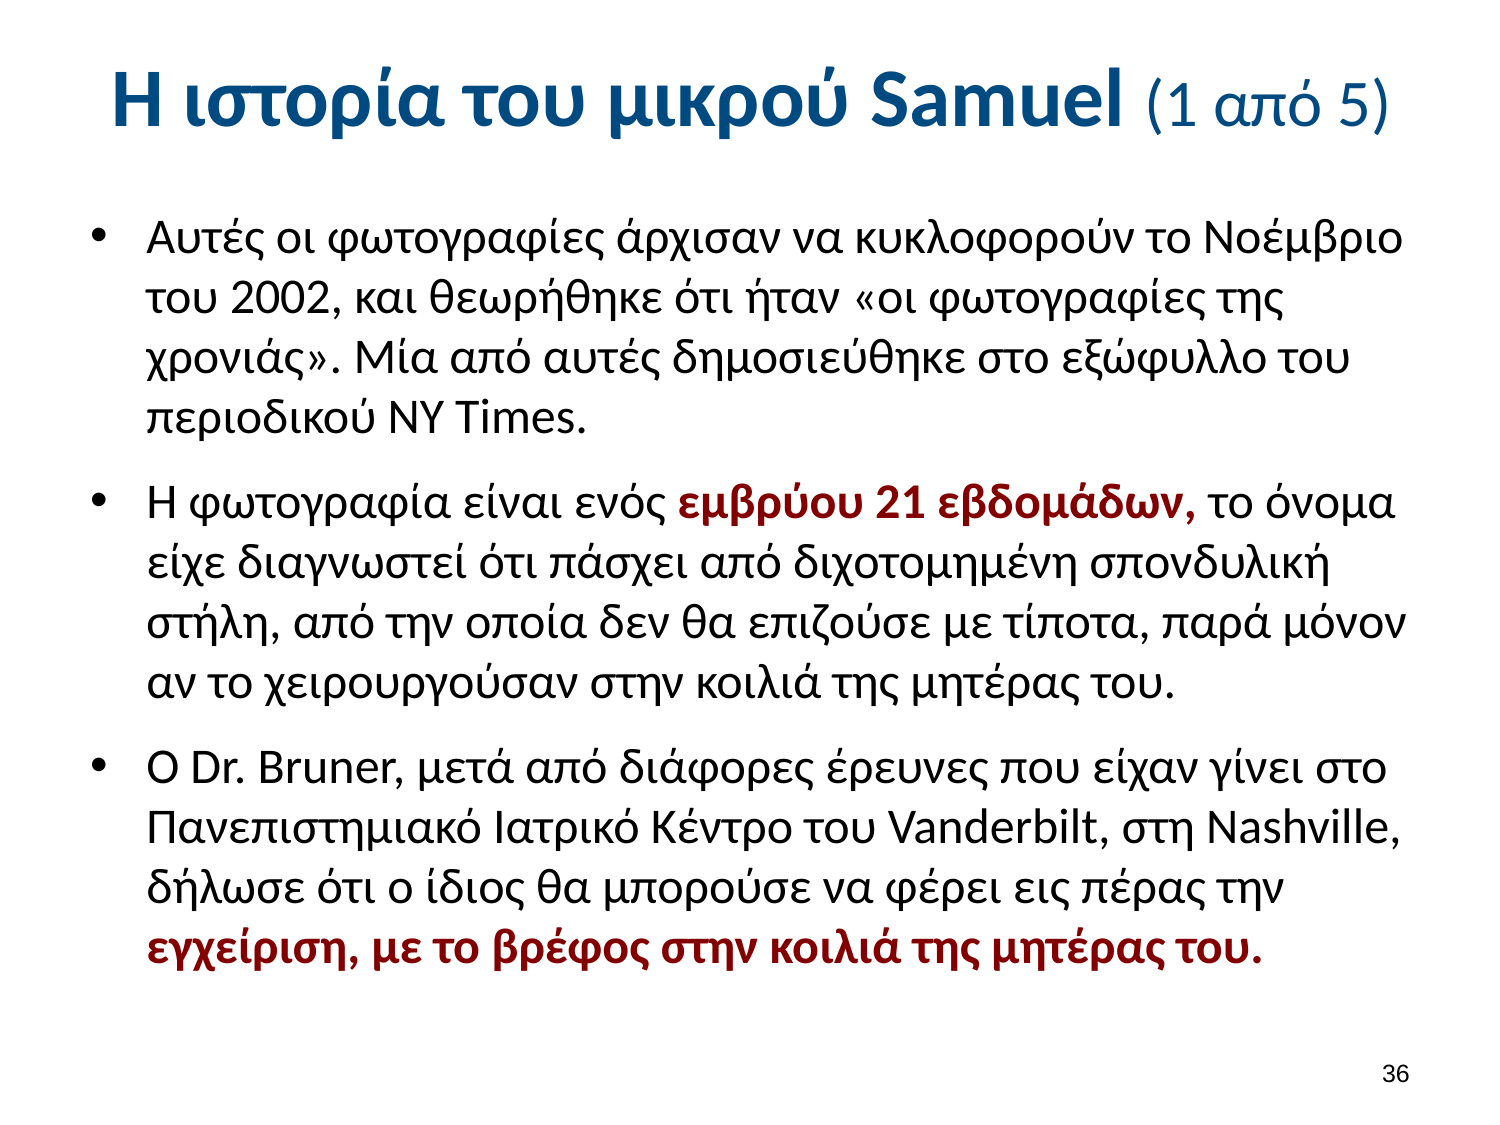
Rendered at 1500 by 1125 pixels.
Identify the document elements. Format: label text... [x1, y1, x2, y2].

list Αυτές οι φωτογραφίες άρχισαν να κυκλοφορούν το Νοέμβριο του 2002, και θεωρήθηκε ότι ήταν «οι φωτογραφίες της χρονιάς». Μία από αυτές δημοσιεύθηκε στο εξώφυλλο του περιοδικού NY Times. Η φωτογραφία είναι ενός εμβρύου 21 εβδομάδων, το όνομα είχε διαγνωστεί ότι πάσχει από διχοτομημένη σπονδυλική στήλη, από την οποία δεν θα επιζούσε με τίποτα, παρά μόνον αν το χειρουργούσαν στην κοιλιά της μητέρας του. Ο Dr. Bruner, μετά από διάφορες έρευνες που είχαν γίνει στο Πανεπιστημιακό Ιατρικό Κέντρο του Vanderbilt, στη Nashville, δήλωσε ότι ο ίδιος θα μπορούσε να φέρει εις πέρας την εγχείριση, με το βρέφος στην κοιλιά της μητέρας του. [75, 196, 1425, 1024]
slide_number 35 [1074, 1042, 1425, 1103]
title H ιστορία του μικρού Samuel (1 από 5) [76, 19, 1427, 169]
